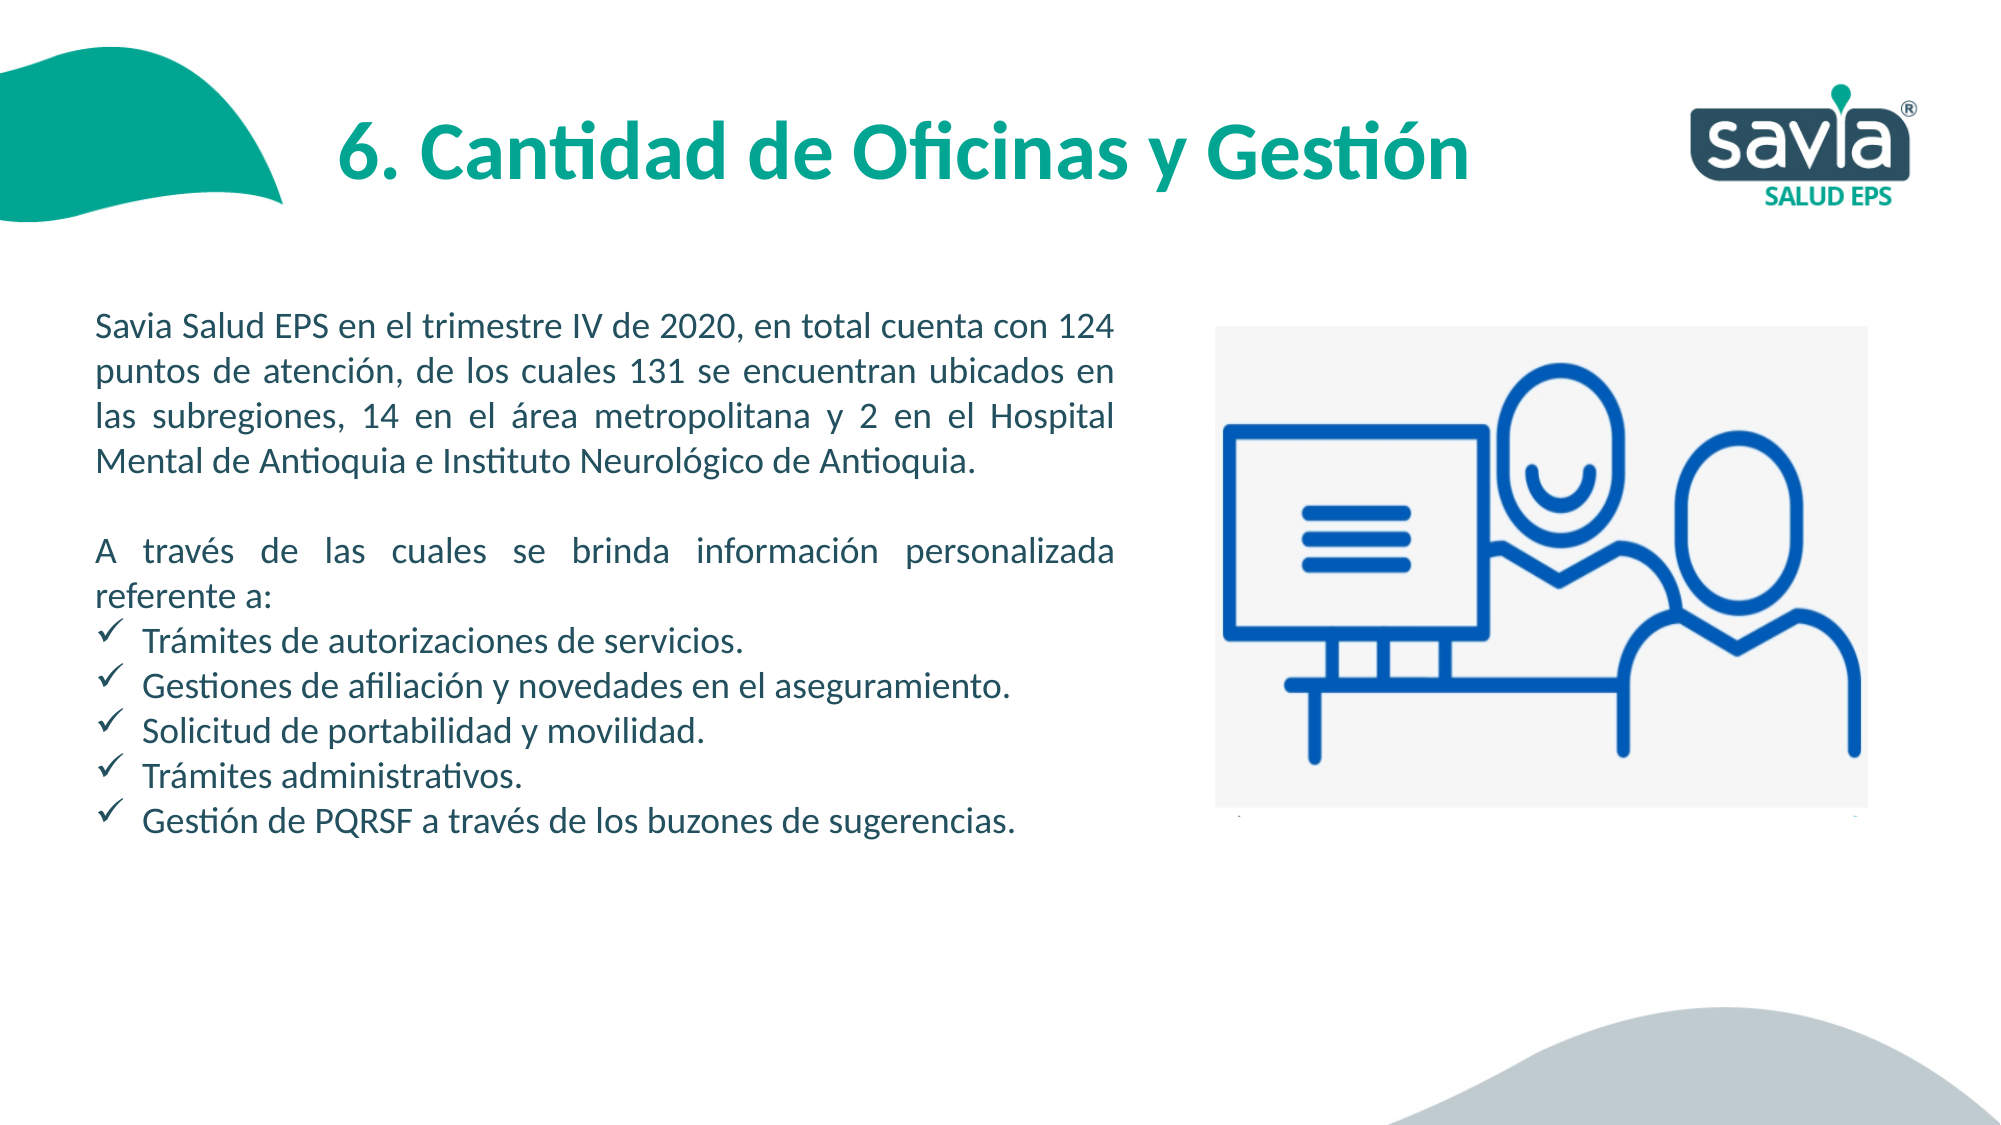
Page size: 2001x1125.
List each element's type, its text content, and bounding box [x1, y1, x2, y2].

text_box Savia Salud EPS en el trimestre IV de 2020, en total cuenta con 124 puntos de atención, de los cuales 131 se encuentran ubicados en las subregiones, 14 en el área metropolitana y 2 en el Hospital Mental de Antioquia e Instituto Neurológico de Antioquia. A través de las cuales se brinda información personalizada referente a: Trámites de autorizaciones de servicios. Gestiones de afiliación y novedades en el aseguramiento. Solicitud de portabilidad y movilidad. Trámites administrativos. Gestión de PQRSF a través de los buzones de sugerencias. [80, 293, 1131, 894]
picture [0, 0, 2000, 1125]
text_box 6. Cantidad de Oficinas y Gestión [322, 89, 1630, 204]
